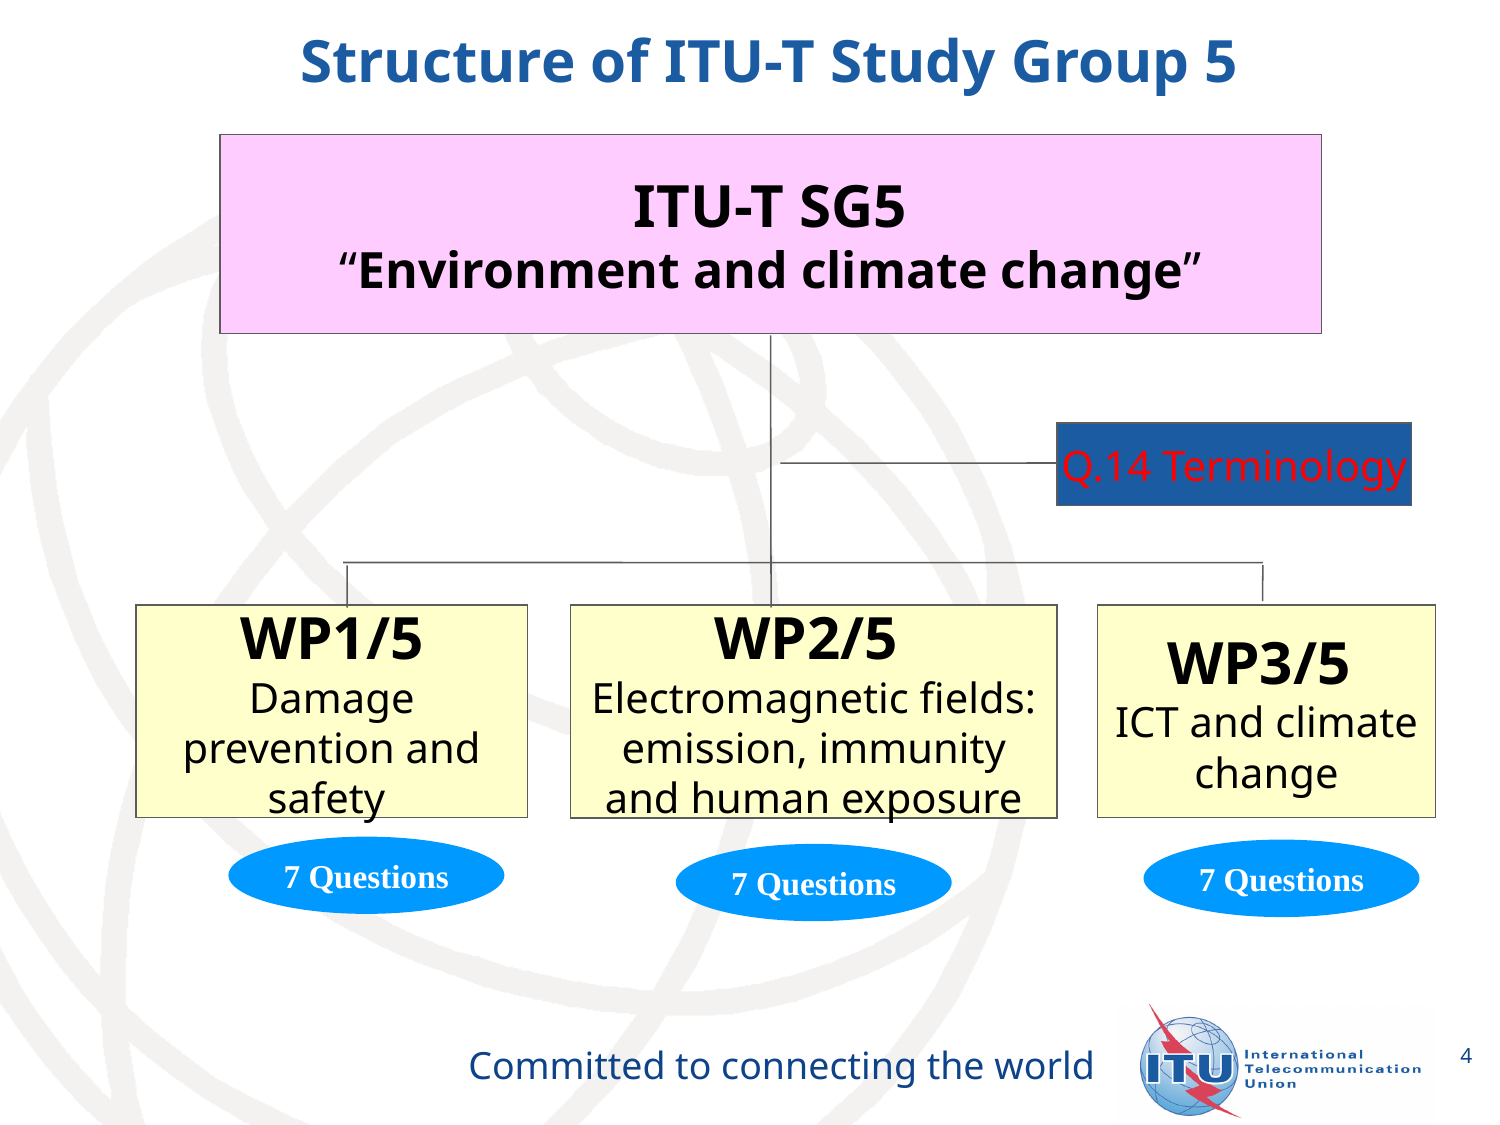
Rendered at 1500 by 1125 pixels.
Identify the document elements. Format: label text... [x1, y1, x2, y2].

title Structure of ITU-T Study Group 5 [0, 0, 1500, 107]
slide_number 4 [1445, 1034, 1480, 1107]
text_box WP3/5 ICT and climate change [1097, 604, 1436, 818]
text_box Q.14 Terminology [1057, 422, 1412, 506]
text_box 7 Questions [675, 843, 952, 922]
text_box ITU-T SG5 “Environment and climate change” [219, 134, 1322, 334]
picture [0, 132, 1061, 1125]
text_box 7 Questions [1143, 839, 1420, 918]
text_box 7 Questions [228, 836, 505, 914]
text_box WP1/5 Damage prevention and safety [135, 605, 528, 818]
text_box WP2/5 Electromagnetic fields: emission, immunity and human exposure [570, 605, 1058, 818]
